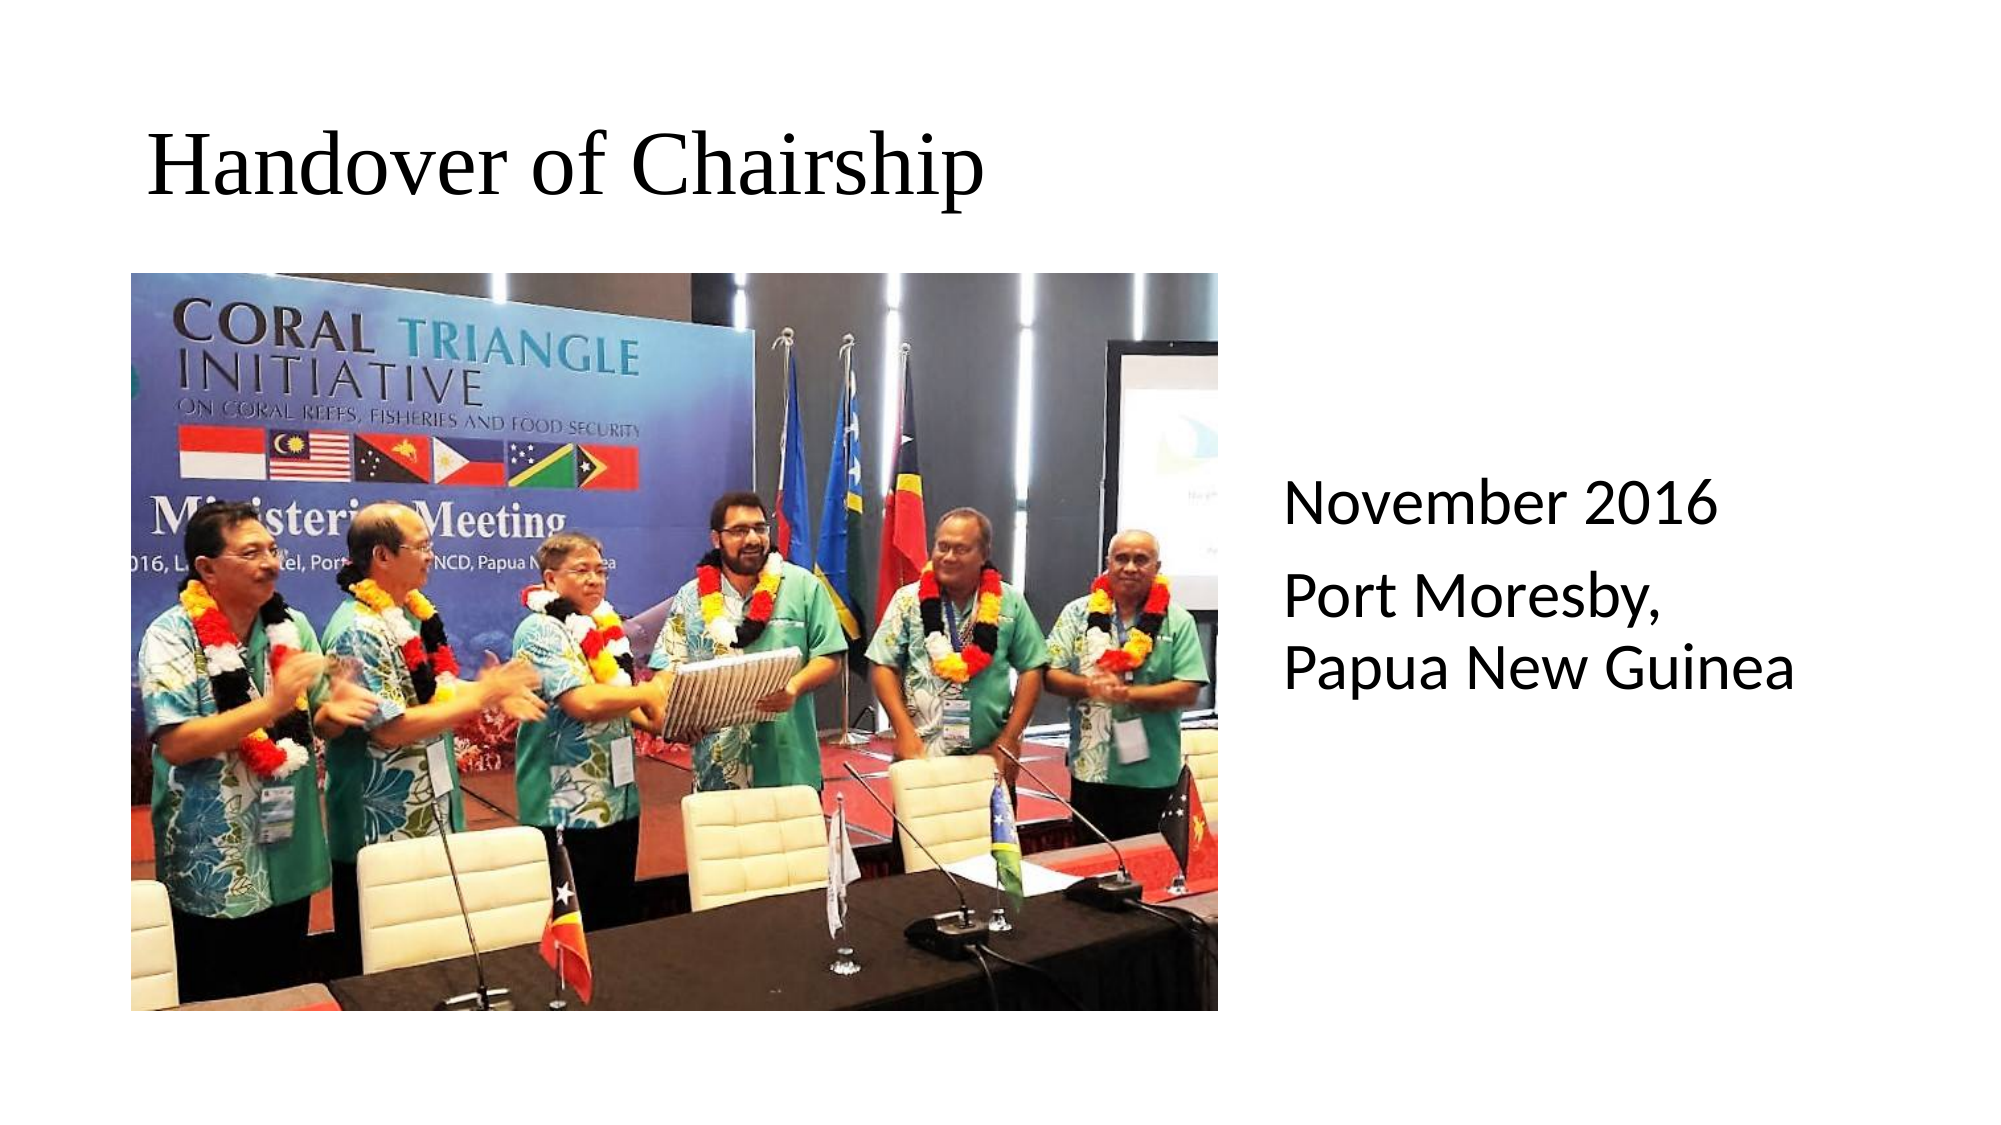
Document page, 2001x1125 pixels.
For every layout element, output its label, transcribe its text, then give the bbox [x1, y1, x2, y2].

title Handover of Chairship [131, 55, 1857, 274]
list November 2016 Port Moresby, Papua New Guinea [1268, 459, 1827, 753]
picture [131, 273, 1218, 1011]
